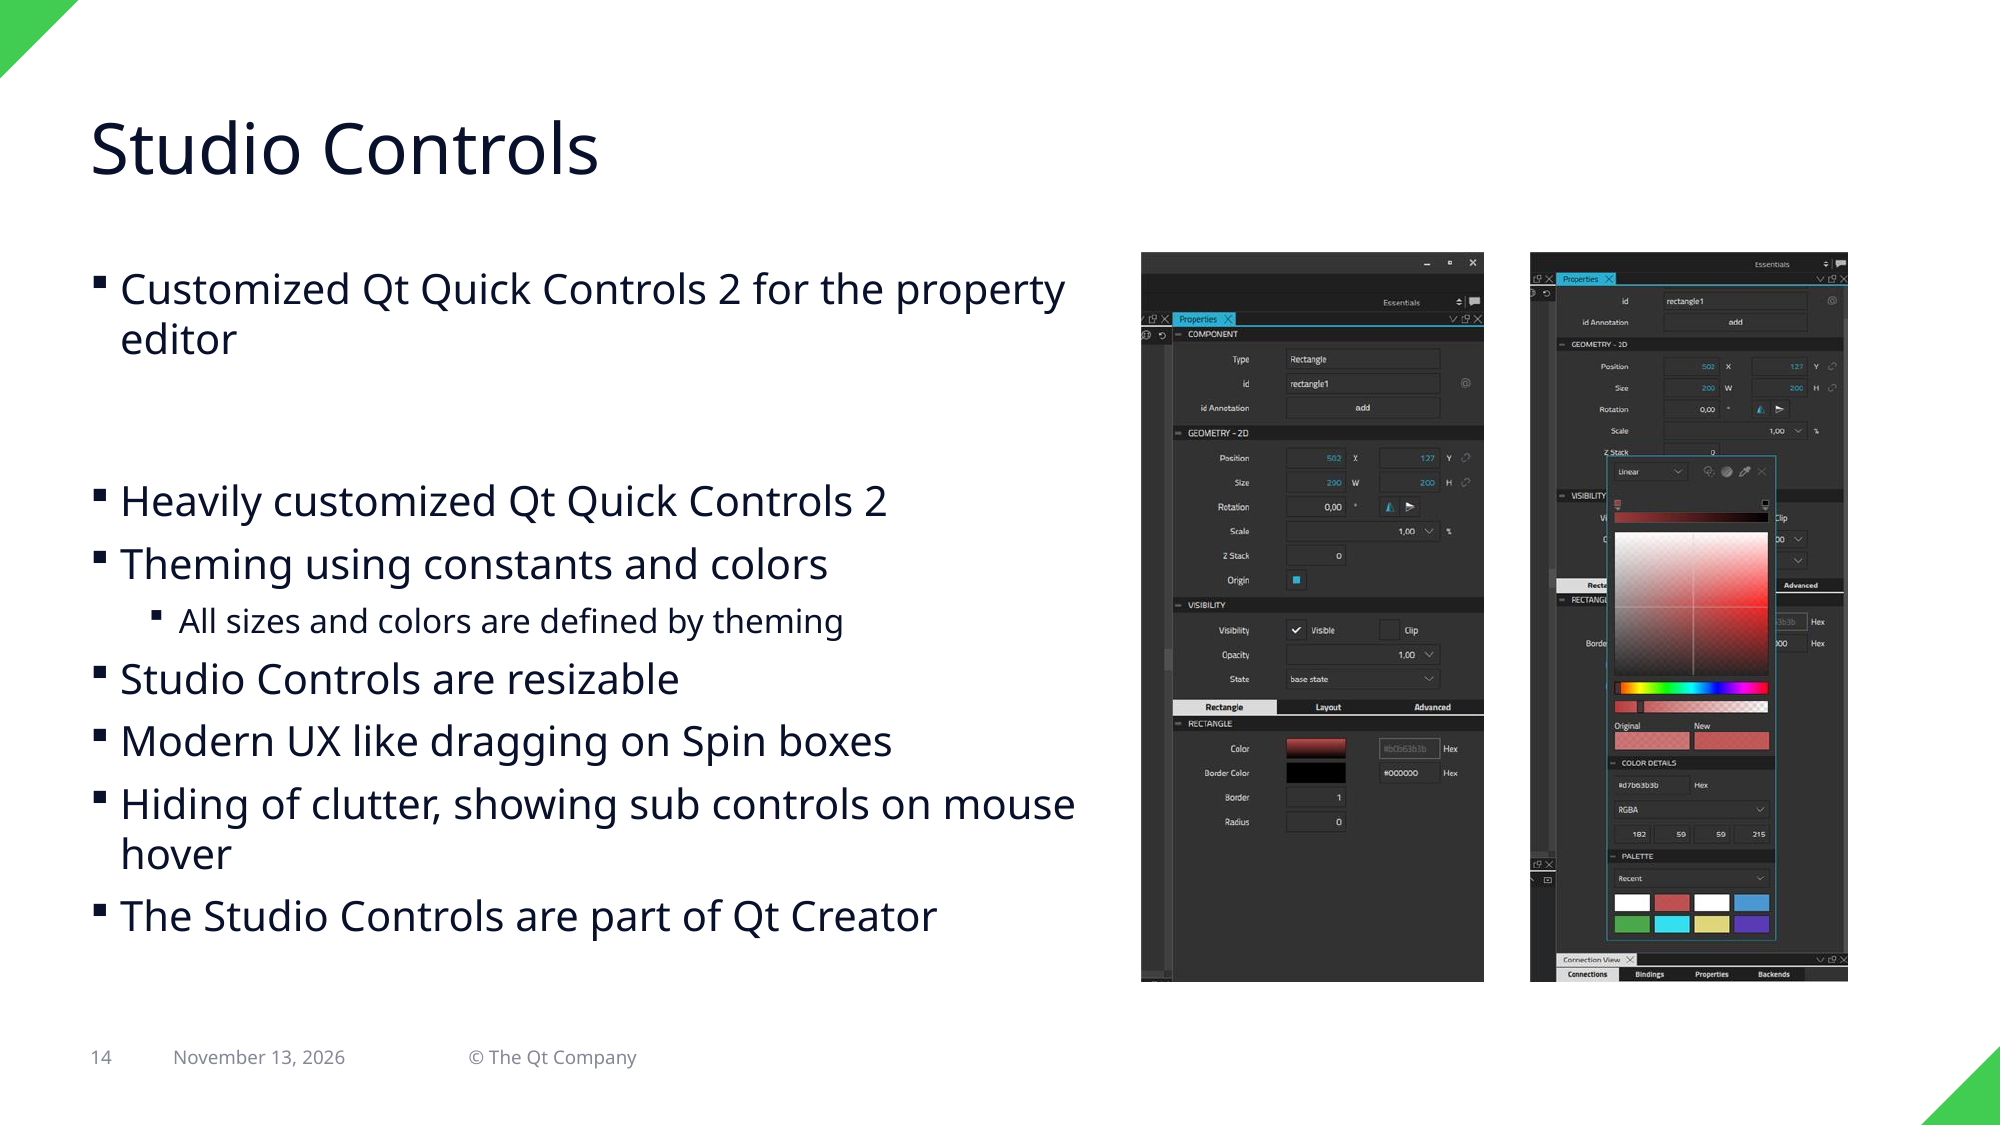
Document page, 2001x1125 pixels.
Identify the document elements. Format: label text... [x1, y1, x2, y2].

footer © The Qt Company [468, 1046, 1910, 1071]
picture [1529, 252, 1848, 982]
slide_number 14 [90, 1046, 174, 1071]
list Customized Qt Quick Controls 2 for the property editor Heavily customized Qt Quick Controls 2 Theming using constants and colors All sizes and colors are defined by theming Studio Controls are resizable Modern UX like dragging on Spin boxes Hiding of clutter, showing sub controls on mouse hover The Studio Controls are part of Qt Creator [90, 268, 1079, 972]
picture [1141, 252, 1484, 982]
title Studio Controls [90, 113, 1910, 268]
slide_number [174, 1046, 468, 1071]
